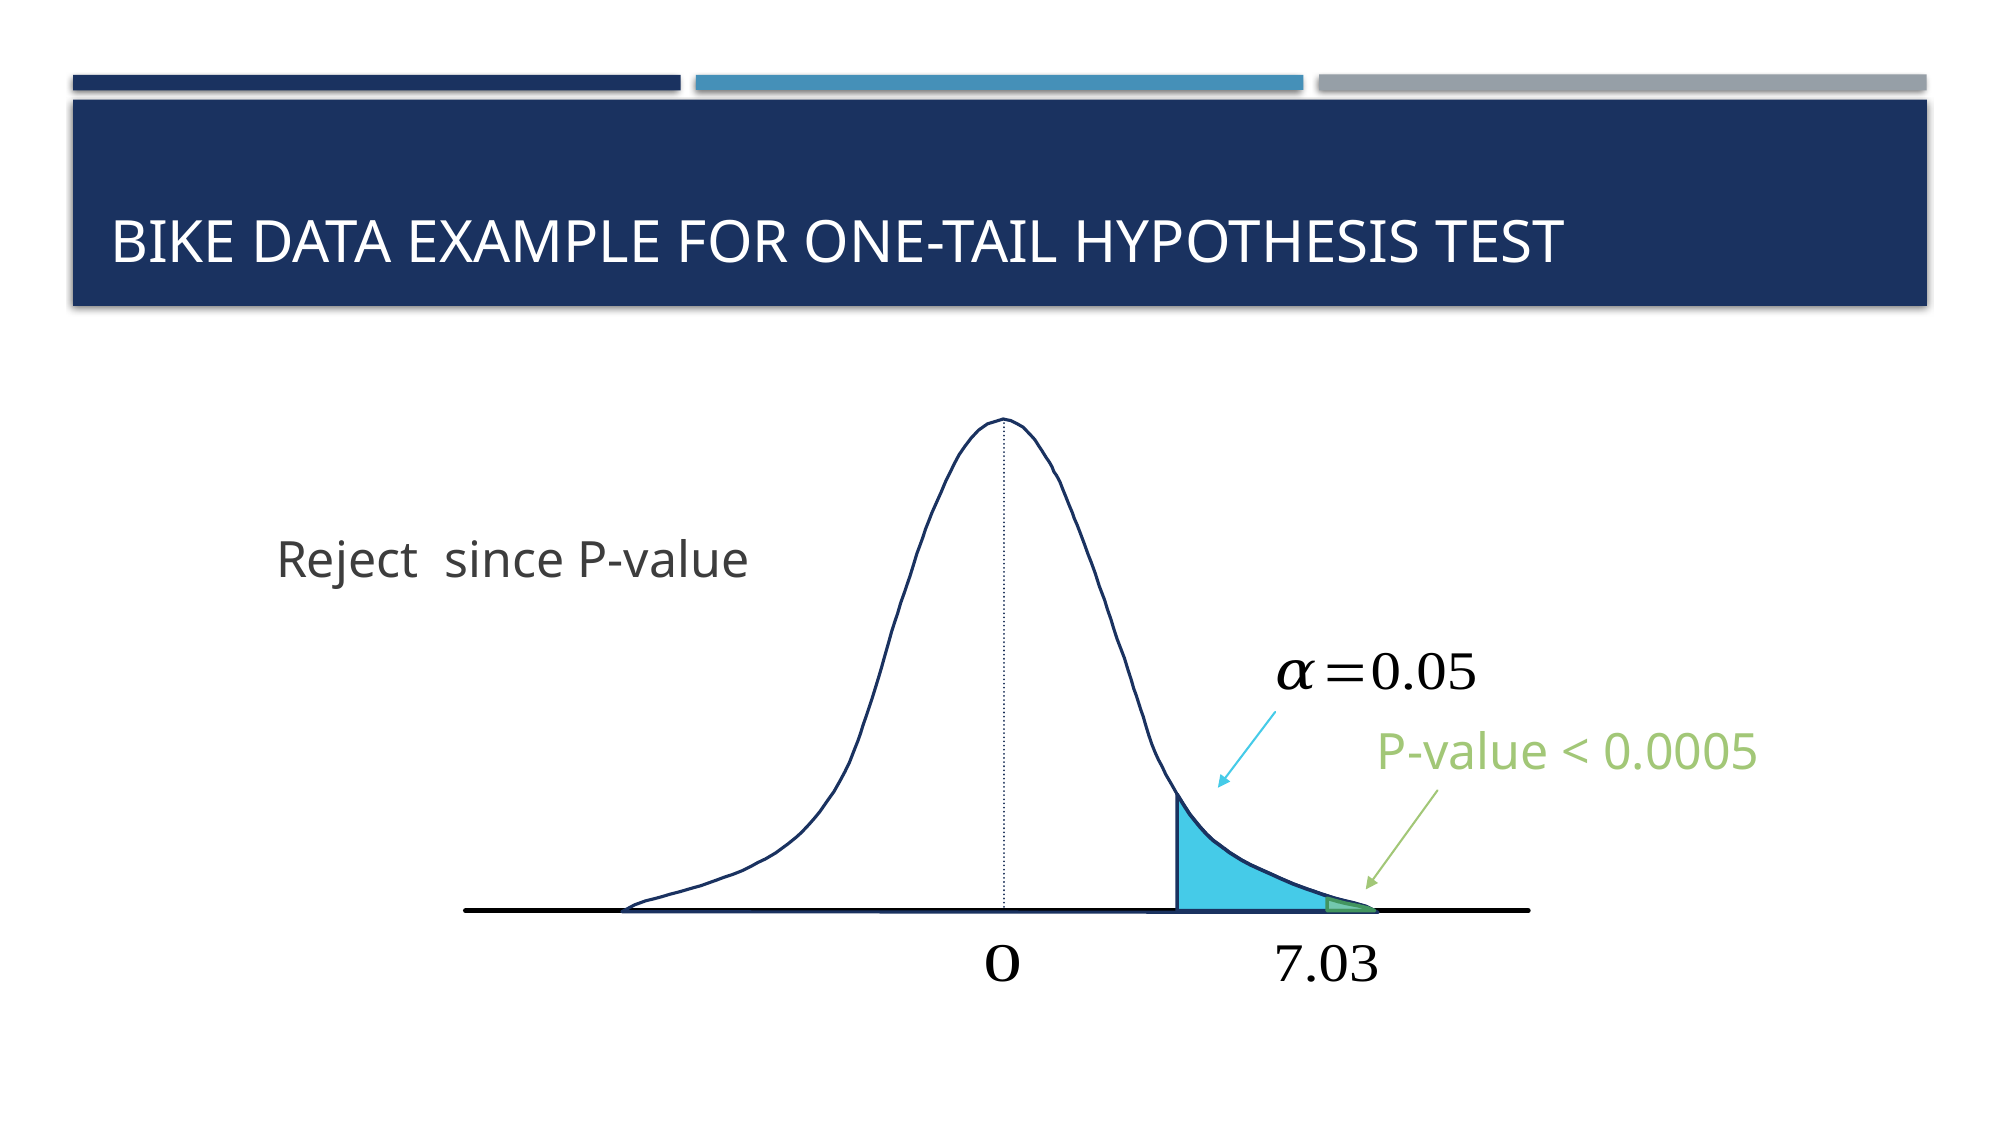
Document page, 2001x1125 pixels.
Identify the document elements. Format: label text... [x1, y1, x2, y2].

title Bike Data Example for One-Tail Hypothesis Test [95, 119, 1905, 282]
text_box [1175, 792, 1370, 908]
text_box [1325, 896, 1373, 908]
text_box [1365, 789, 1439, 890]
text_box [628, 419, 1002, 908]
text_box P-value < 0.0005 [1362, 711, 1775, 787]
text_box [1006, 419, 1176, 908]
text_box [1217, 711, 1276, 789]
